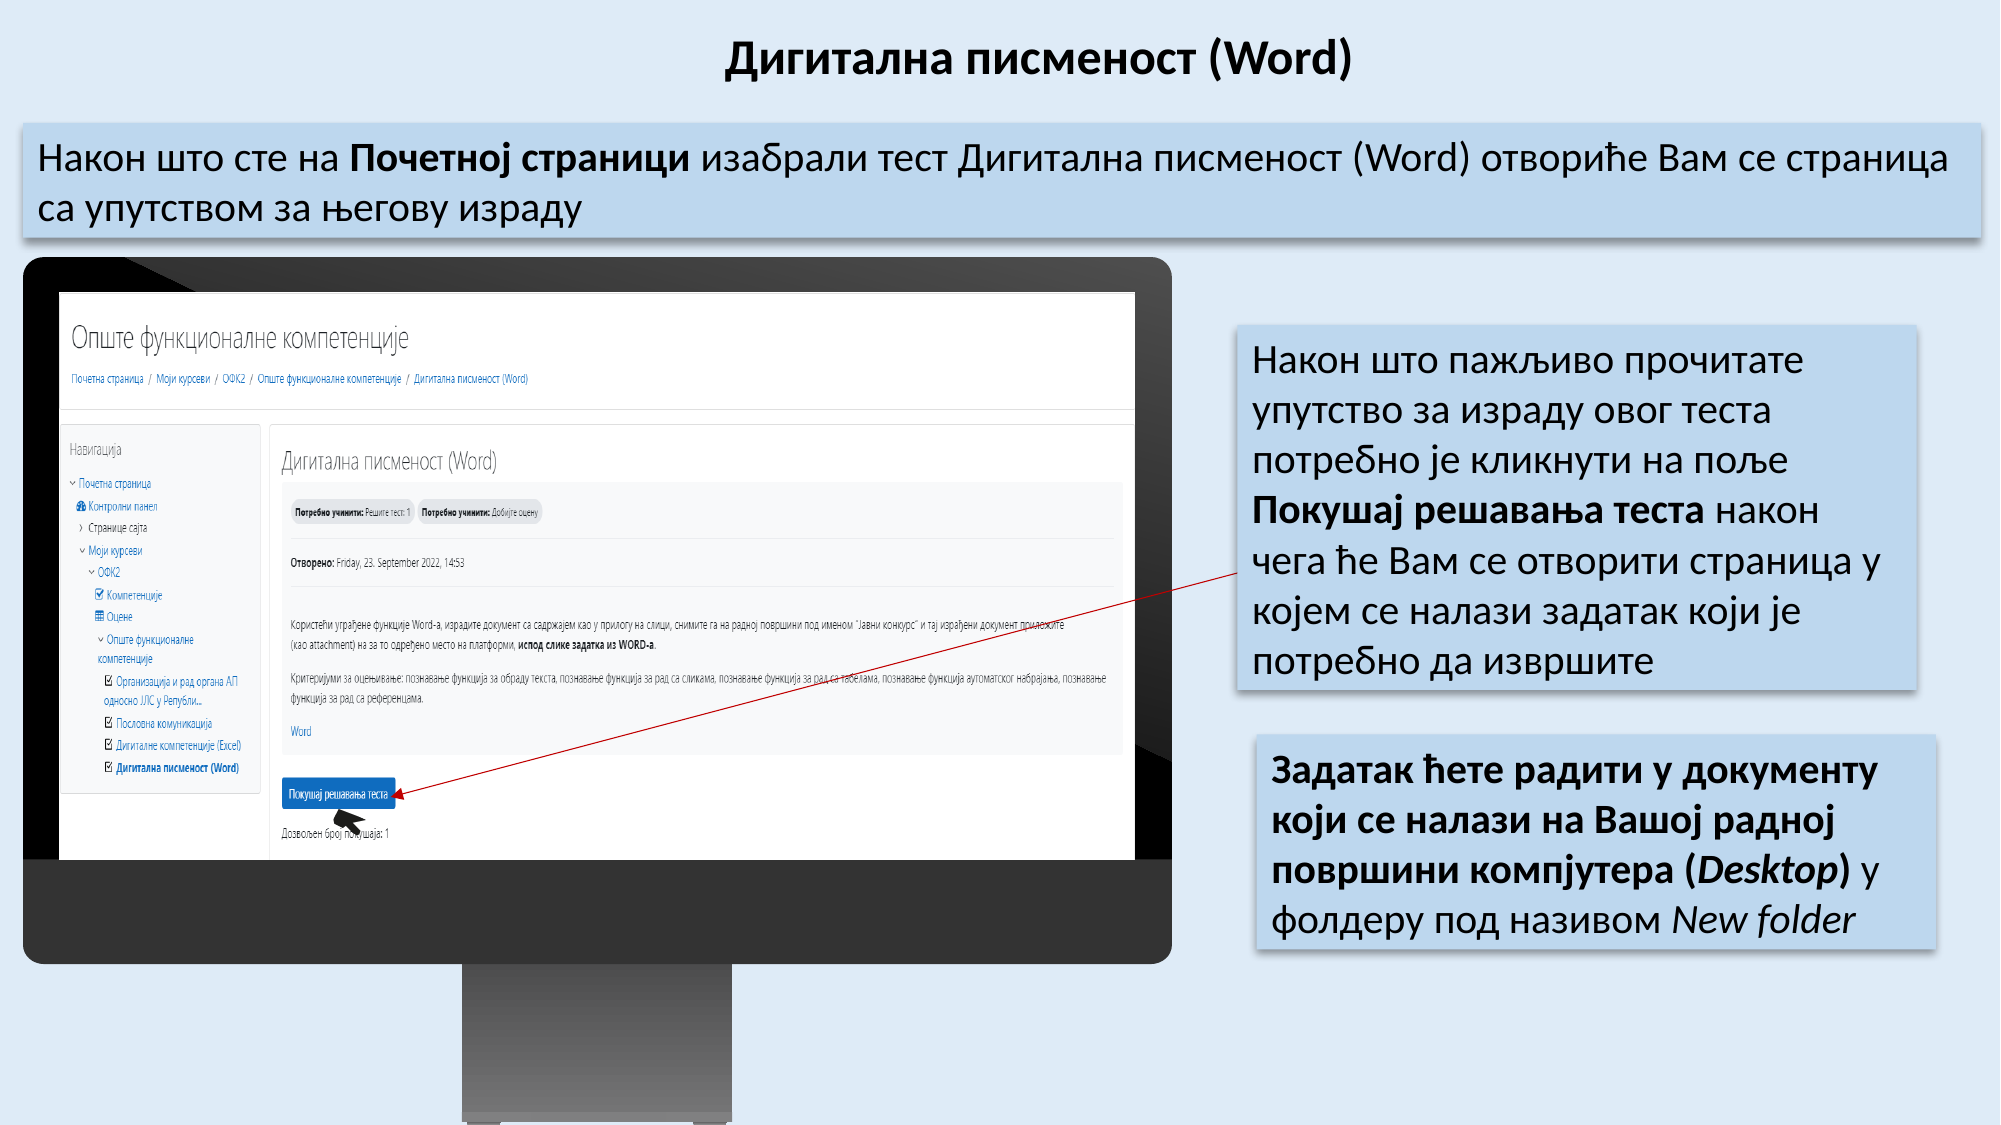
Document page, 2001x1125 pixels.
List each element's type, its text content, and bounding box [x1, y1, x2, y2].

text_box Након што пажљиво прочитате упутство за израду овог теста потребно је кликнути на поље Покушај решавања теста након чега ће Вам се отворити страница у којем се налази задатак који је потребно да извршите [1237, 324, 1917, 690]
text_box Дигитална писменост (Word) [710, 13, 1399, 93]
text_box Након што сте на Почетној страници изабрали тест Дигитална писменост (Word) отвориће Вам се страница са упутством за његову израду [23, 122, 1982, 238]
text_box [22, 257, 1172, 1125]
text_box Задатак ћете радити у документу који се налази на Вашој радној површини компјутера (Desktop) у фолдеру под називом New folder [1256, 734, 1936, 950]
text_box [390, 557, 1298, 797]
